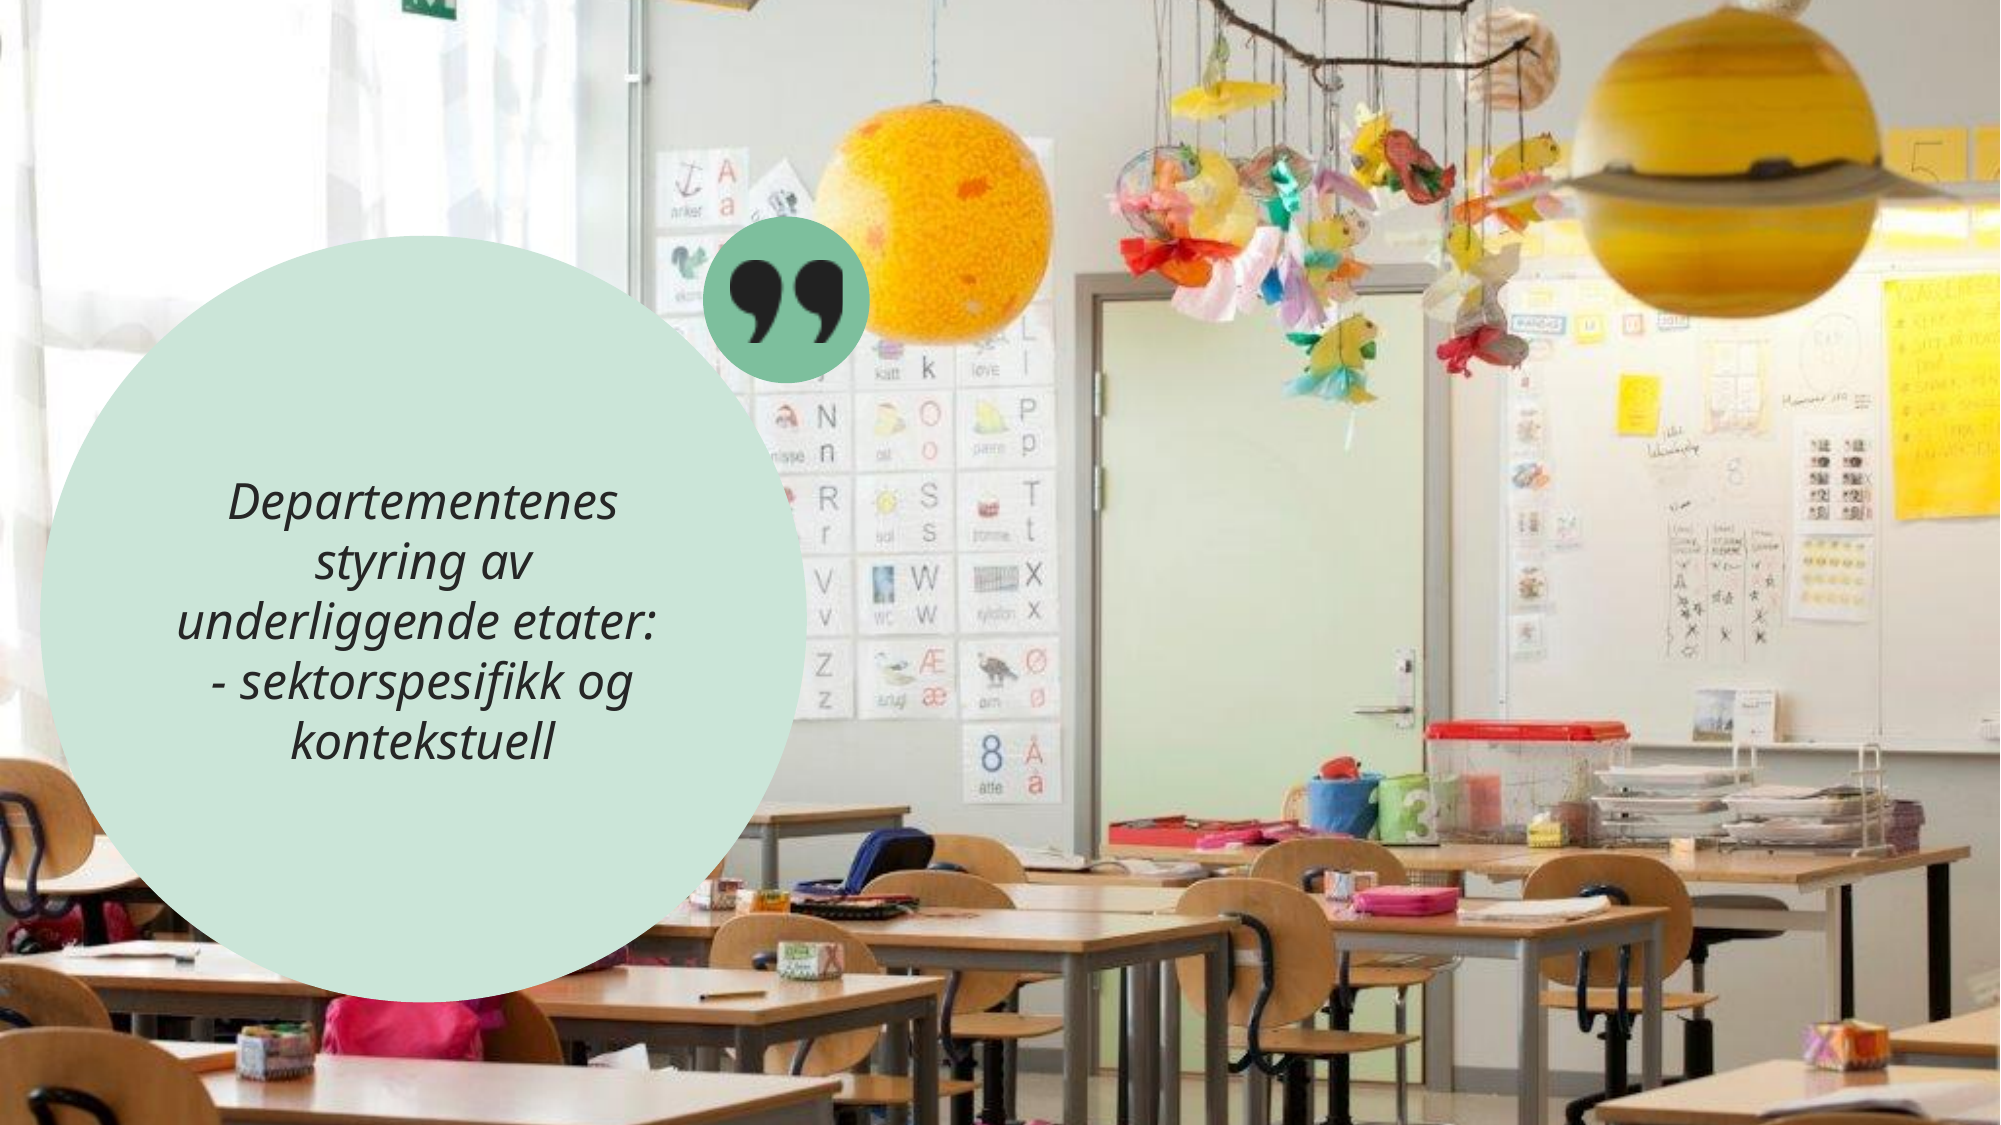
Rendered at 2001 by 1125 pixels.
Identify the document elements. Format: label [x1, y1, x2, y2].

picture [0, 0, 2000, 1125]
text_box [703, 216, 870, 384]
